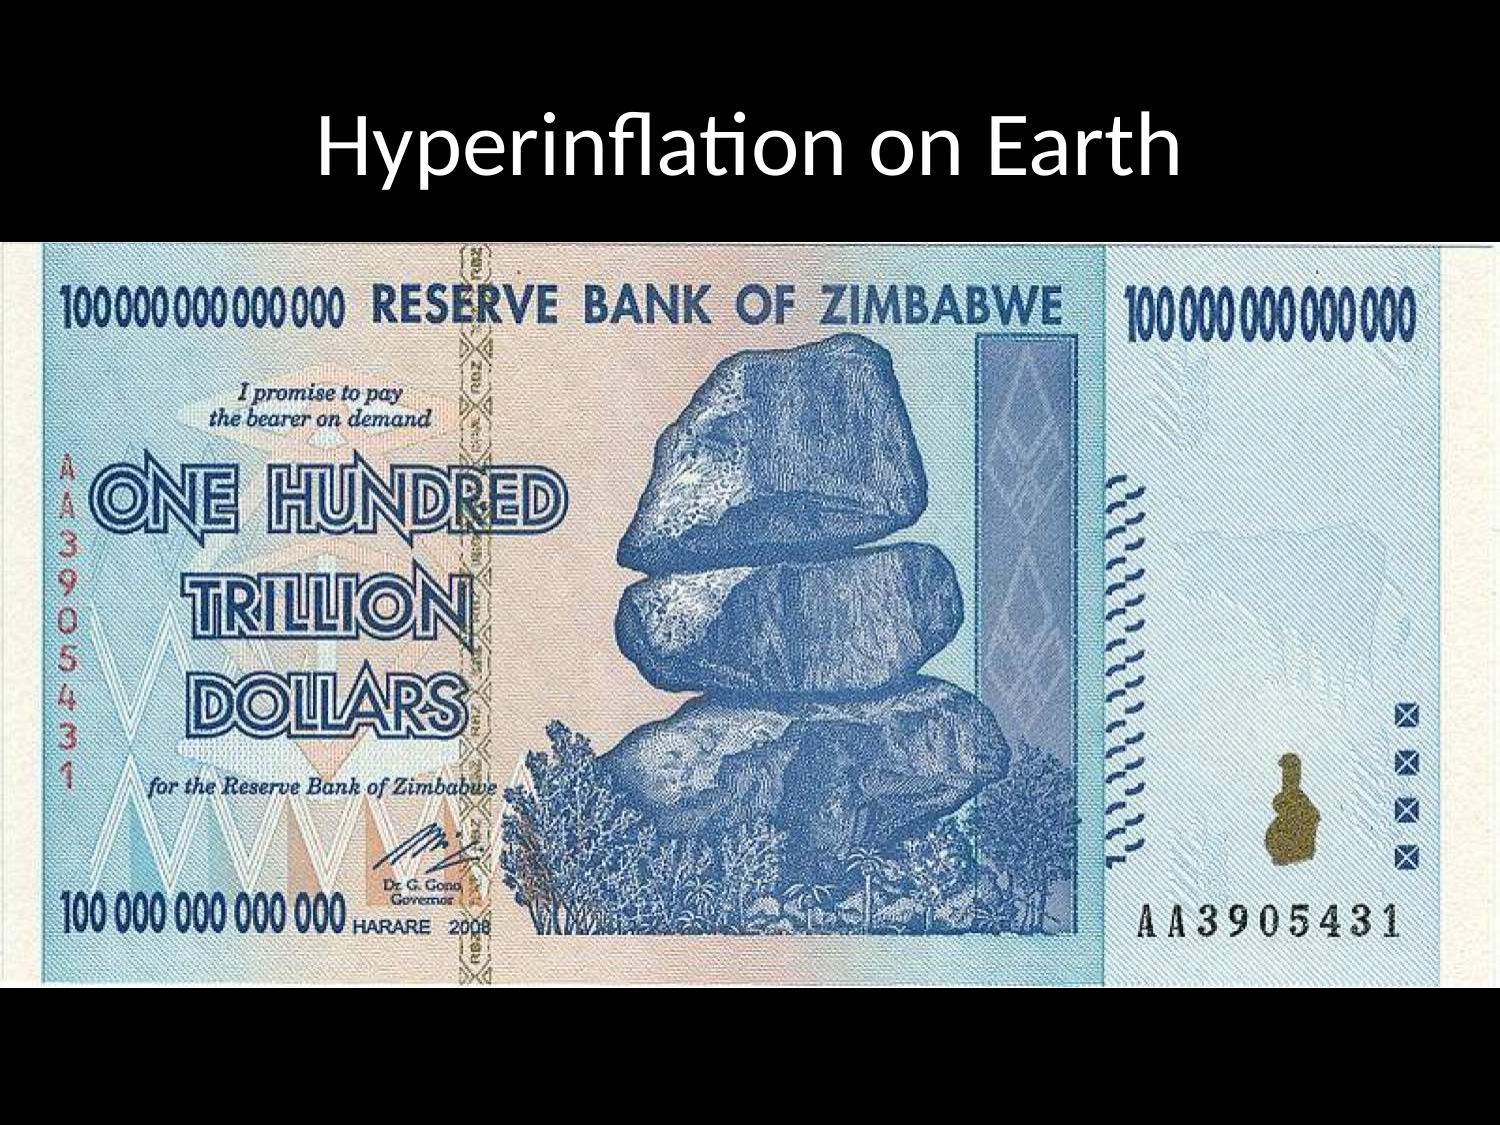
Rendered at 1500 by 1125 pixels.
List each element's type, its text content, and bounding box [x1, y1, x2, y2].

title Hyperinflation on Earth [75, 45, 1425, 233]
picture [0, 242, 1500, 988]
